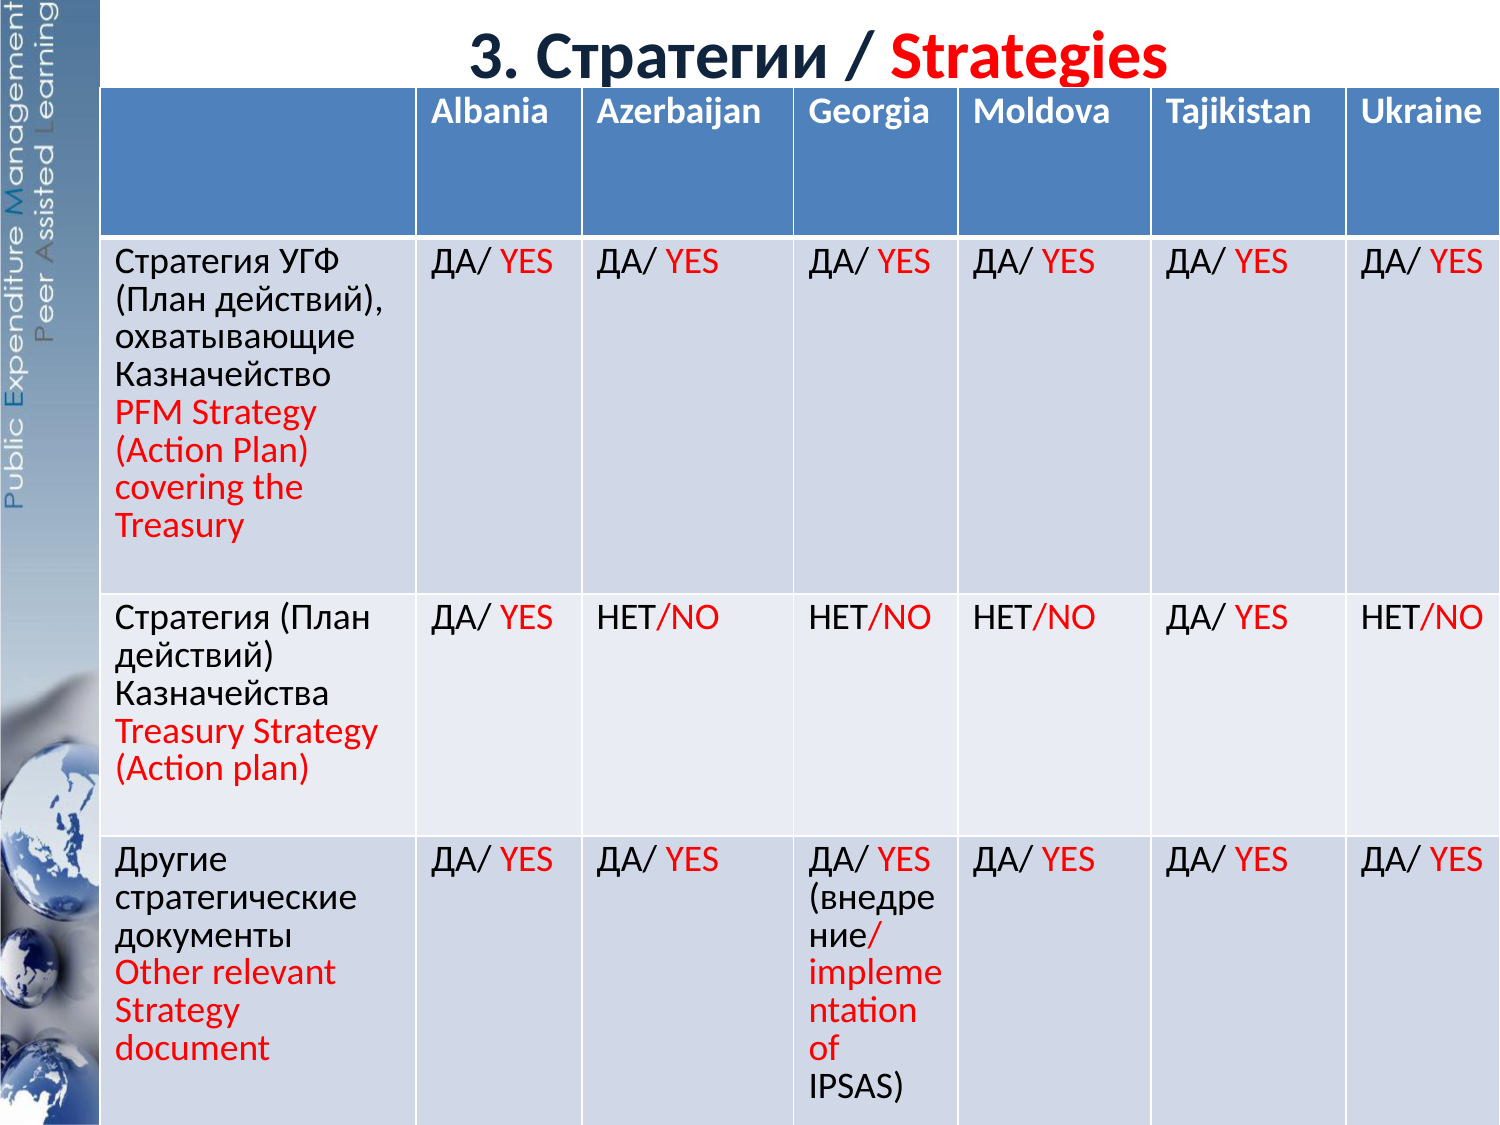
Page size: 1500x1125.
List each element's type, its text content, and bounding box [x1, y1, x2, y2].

table_header Azerbaijan [583, 88, 793, 235]
table_header Moldova [959, 88, 1150, 235]
table_cell ДА/ YES [1152, 595, 1345, 835]
table_cell НЕТ/NO [794, 595, 957, 835]
table_cell ДА/ YES [1152, 240, 1345, 593]
table_cell ДА/ YES [959, 240, 1150, 593]
table_cell ДА/ YES [417, 621, 581, 835]
table_header Ukraine [1347, 88, 1499, 235]
picture [0, 512, 613, 613]
table_cell ДА/ YES (внедрение/implementation of IPSAS) [794, 837, 957, 1125]
table_cell ДА/ YES [1347, 837, 1499, 1125]
table_cell ДА/ YES [583, 837, 793, 1125]
table_cell ДА/ YES [417, 240, 581, 510]
table_cell НЕТ/NO [583, 595, 793, 835]
table_cell Стратегия (План действий) Казначейства Treasury Strategy (Action plan) [101, 621, 415, 835]
table_header Albania [417, 88, 581, 235]
table_cell НЕТ/NO [959, 595, 1150, 835]
table_cell ДА/ YES [1152, 837, 1345, 1125]
subtitle 3. Стратегии / Strategies [225, 2, 1413, 87]
table_header Georgia [794, 88, 957, 235]
table_cell Стратегия УГФ (План действий), охватывающие Казначейство PFM Strategy (Action Plan) covering the Treasury [101, 240, 415, 510]
table_cell НЕТ/NO [1347, 595, 1499, 835]
table_header Tajikistan [1152, 88, 1345, 235]
table_header [101, 88, 415, 235]
table_cell ДА/ YES [959, 837, 1150, 1125]
table_cell ДА/ YES [1347, 240, 1499, 593]
table_cell ДА/ YES [794, 240, 957, 593]
table_cell ДА/ YES [583, 240, 793, 593]
table_cell Другие стратегические документы Other relevant Strategy document [101, 837, 415, 1125]
table_cell ДА/ YES [417, 837, 581, 1125]
